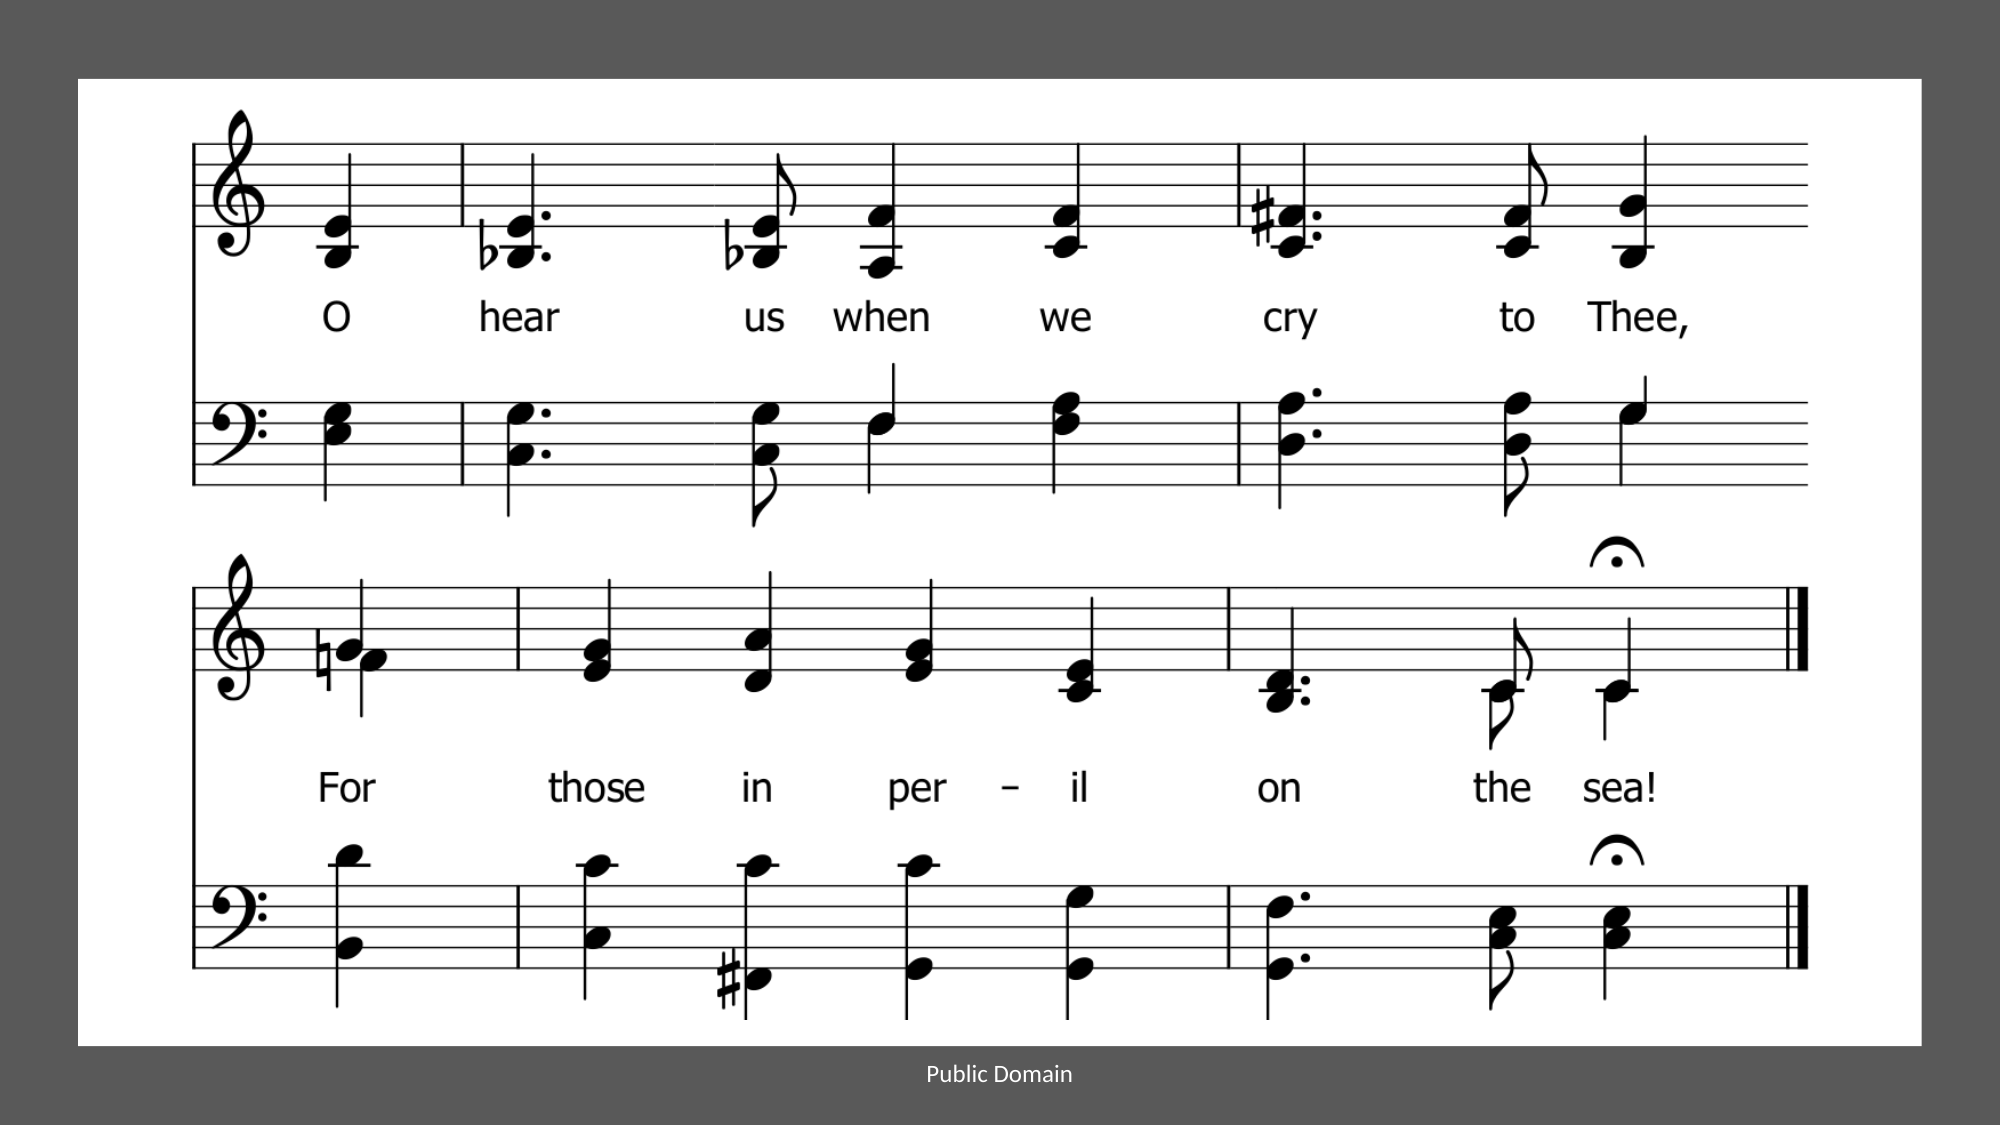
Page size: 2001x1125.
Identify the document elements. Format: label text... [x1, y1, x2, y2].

picture [191, 105, 1809, 1020]
text_box [0, 0, 2000, 1125]
text_box [77, 78, 1923, 1047]
footer Public Domain [662, 1042, 1338, 1103]
